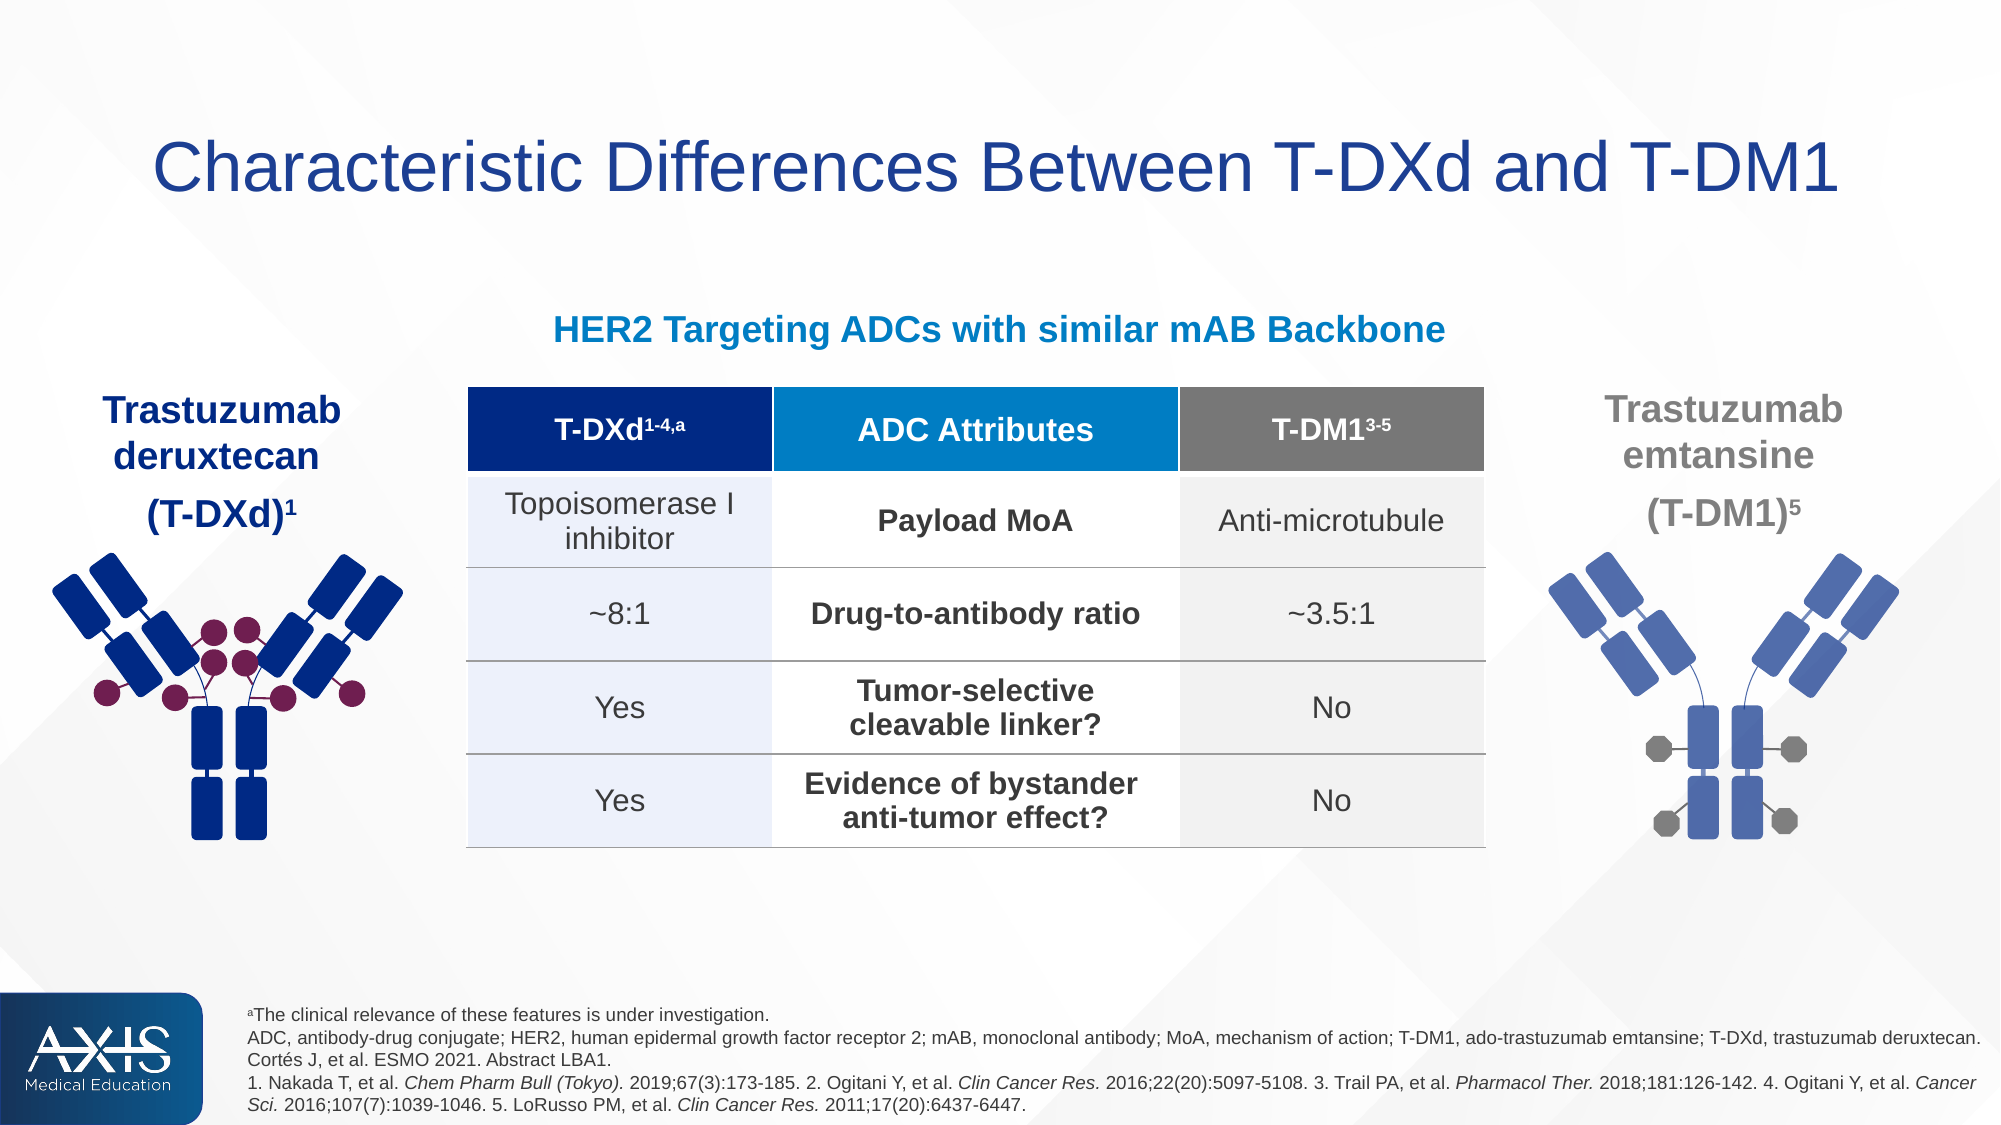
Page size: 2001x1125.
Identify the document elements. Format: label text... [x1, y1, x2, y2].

table_cell No [1180, 755, 1484, 847]
table_cell Topoisomerase I inhibitor [468, 477, 772, 567]
table_cell ~3.5:1 [1180, 568, 1484, 660]
table_cell Yes [468, 755, 772, 847]
table_cell Drug-to-antibody ratio [774, 568, 1178, 660]
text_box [17, 376, 438, 841]
table_header T-DM13-5 [1180, 387, 1484, 471]
title Characteristic Differences Between T-DXd and T-DM1 [137, 59, 1863, 278]
table_cell Evidence of bystander anti-tumor effect? [774, 755, 1178, 847]
table_cell Anti-microtubule [1180, 477, 1484, 567]
table_header T-DXd1-4,a [468, 387, 772, 471]
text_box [1513, 376, 1934, 840]
table_cell Tumor-selective cleavable linker? [774, 662, 1178, 753]
picture [24, 1001, 174, 1117]
table_cell Yes [468, 662, 772, 753]
footer aThe clinical relevance of these features is under investigation. ADC, antibody-drug conjugate; HER2, human epidermal growth factor receptor 2; mAB, monoclonal antibody; MoA, mechanism of action; T-DM1, ado-trastuzumab emtansine; T-DXd, trastuzumab deruxtecan. Cortés J, et al. ESMO 2021. Abstract LBA1. 1. Nakada T, et al. Chem Pharm Bull (Tokyo). 2019;67(3):173-185. 2. Ogitani Y, et al. Clin Cancer Res. 2016;22(20):5097-5108. 3. Trail PA, et al. Pharmacol Ther. 2018;181:126-142. 4. Ogitani Y, et al. Cancer Sci. 2016;107(7):1039-1046. 5. LoRusso PM, et al. Clin Cancer Res. 2011;17(20):6437-6447. [232, 993, 2000, 1125]
table_header ADC Attributes [774, 387, 1178, 471]
table_cell ~8:1 [468, 568, 772, 660]
table_cell No [1180, 662, 1484, 753]
text_box HER2 Targeting ADCs with similar mAB Backbone [538, 297, 1462, 358]
table_cell Payload MoA [774, 477, 1178, 567]
